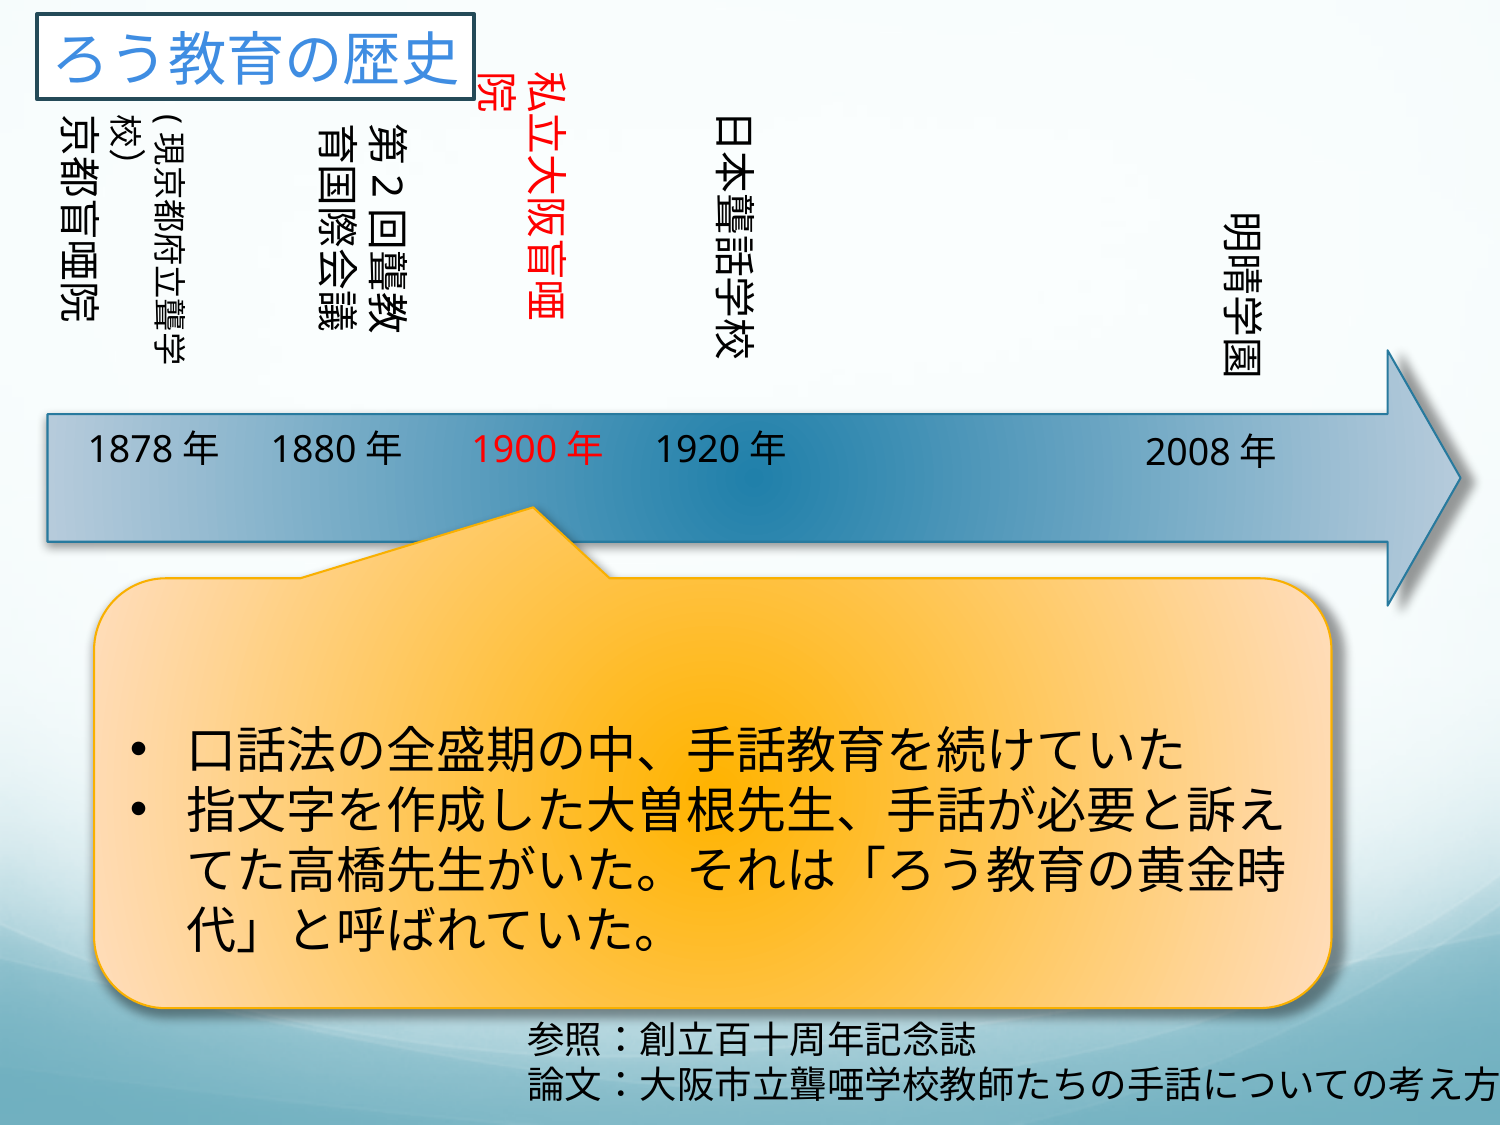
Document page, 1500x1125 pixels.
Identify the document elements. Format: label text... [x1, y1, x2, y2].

text_box 第2回聾教育国際会議 [290, 108, 422, 376]
text_box 明晴学園 [1195, 197, 1277, 455]
text_box 口話法の全盛期の中、手話教育を続けていた 指文字を作成した大曽根先生、手話が必要と訴えてた高橋先生がいた。それは「ろう教育の黄金時代」と呼ばれていた。 [93, 506, 1333, 1010]
text_box 参照：創立百十周年記念誌 論文：大阪市立聾唖学校教師たちの手話についての考え方 [512, 1008, 1500, 1125]
text_box ろう教育の歴史 [35, 12, 476, 101]
text_box 1900年 [456, 417, 619, 477]
text_box [46, 349, 1462, 607]
text_box (現京都府立聾学校） 京都盲唖院 [72, 100, 199, 442]
text_box 2008年 [1130, 420, 1293, 481]
text_box 私立大阪盲唖院 [499, 56, 581, 372]
text_box 1880年 [255, 417, 418, 477]
text_box 1920年 [639, 417, 803, 477]
text_box 1878年 [72, 417, 235, 477]
text_box 日本聾話学校 [688, 95, 769, 461]
